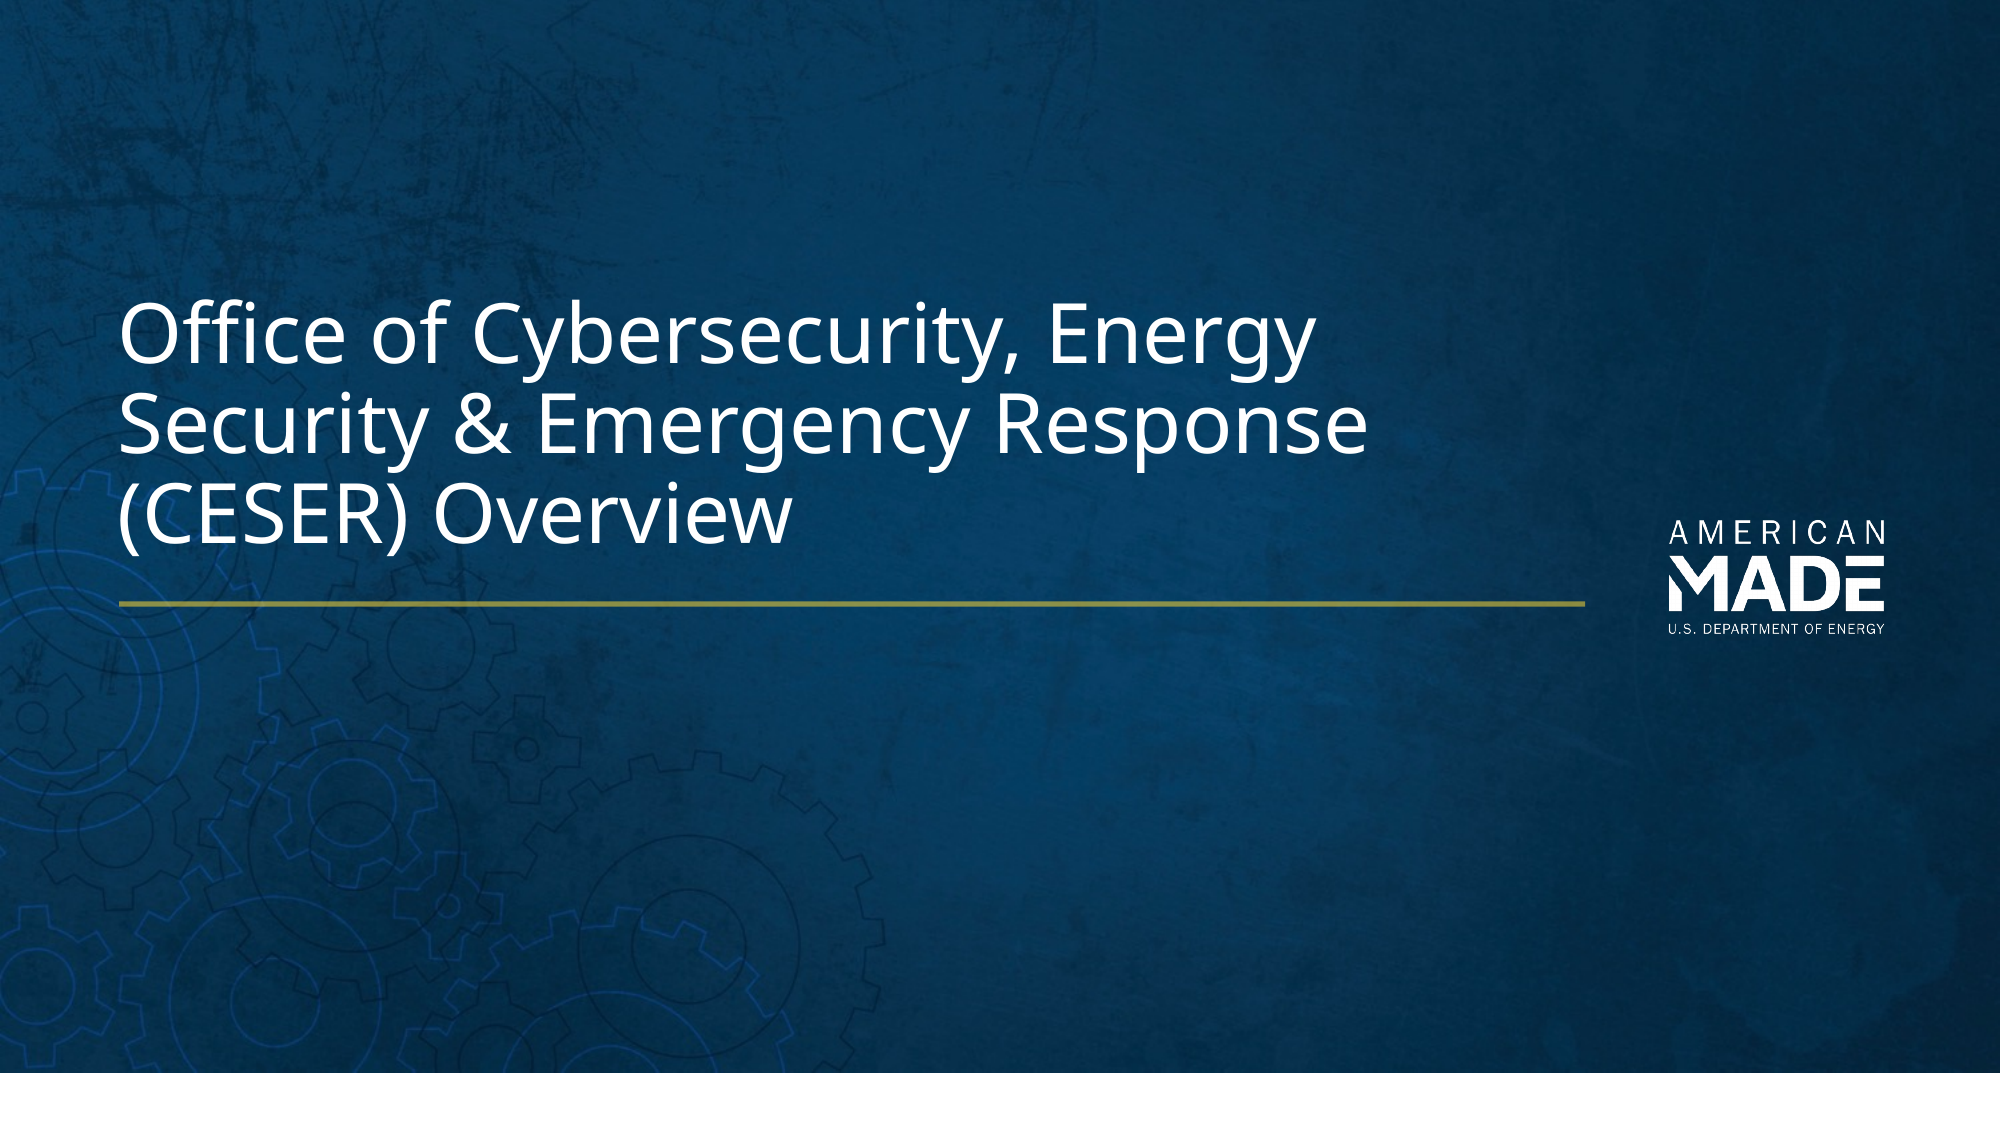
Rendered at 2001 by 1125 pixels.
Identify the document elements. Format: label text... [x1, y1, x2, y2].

picture [0, 0, 2000, 1073]
list Office of Cybersecurity, Energy Security & Emergency Response (CESER) Overview [102, 273, 1581, 569]
